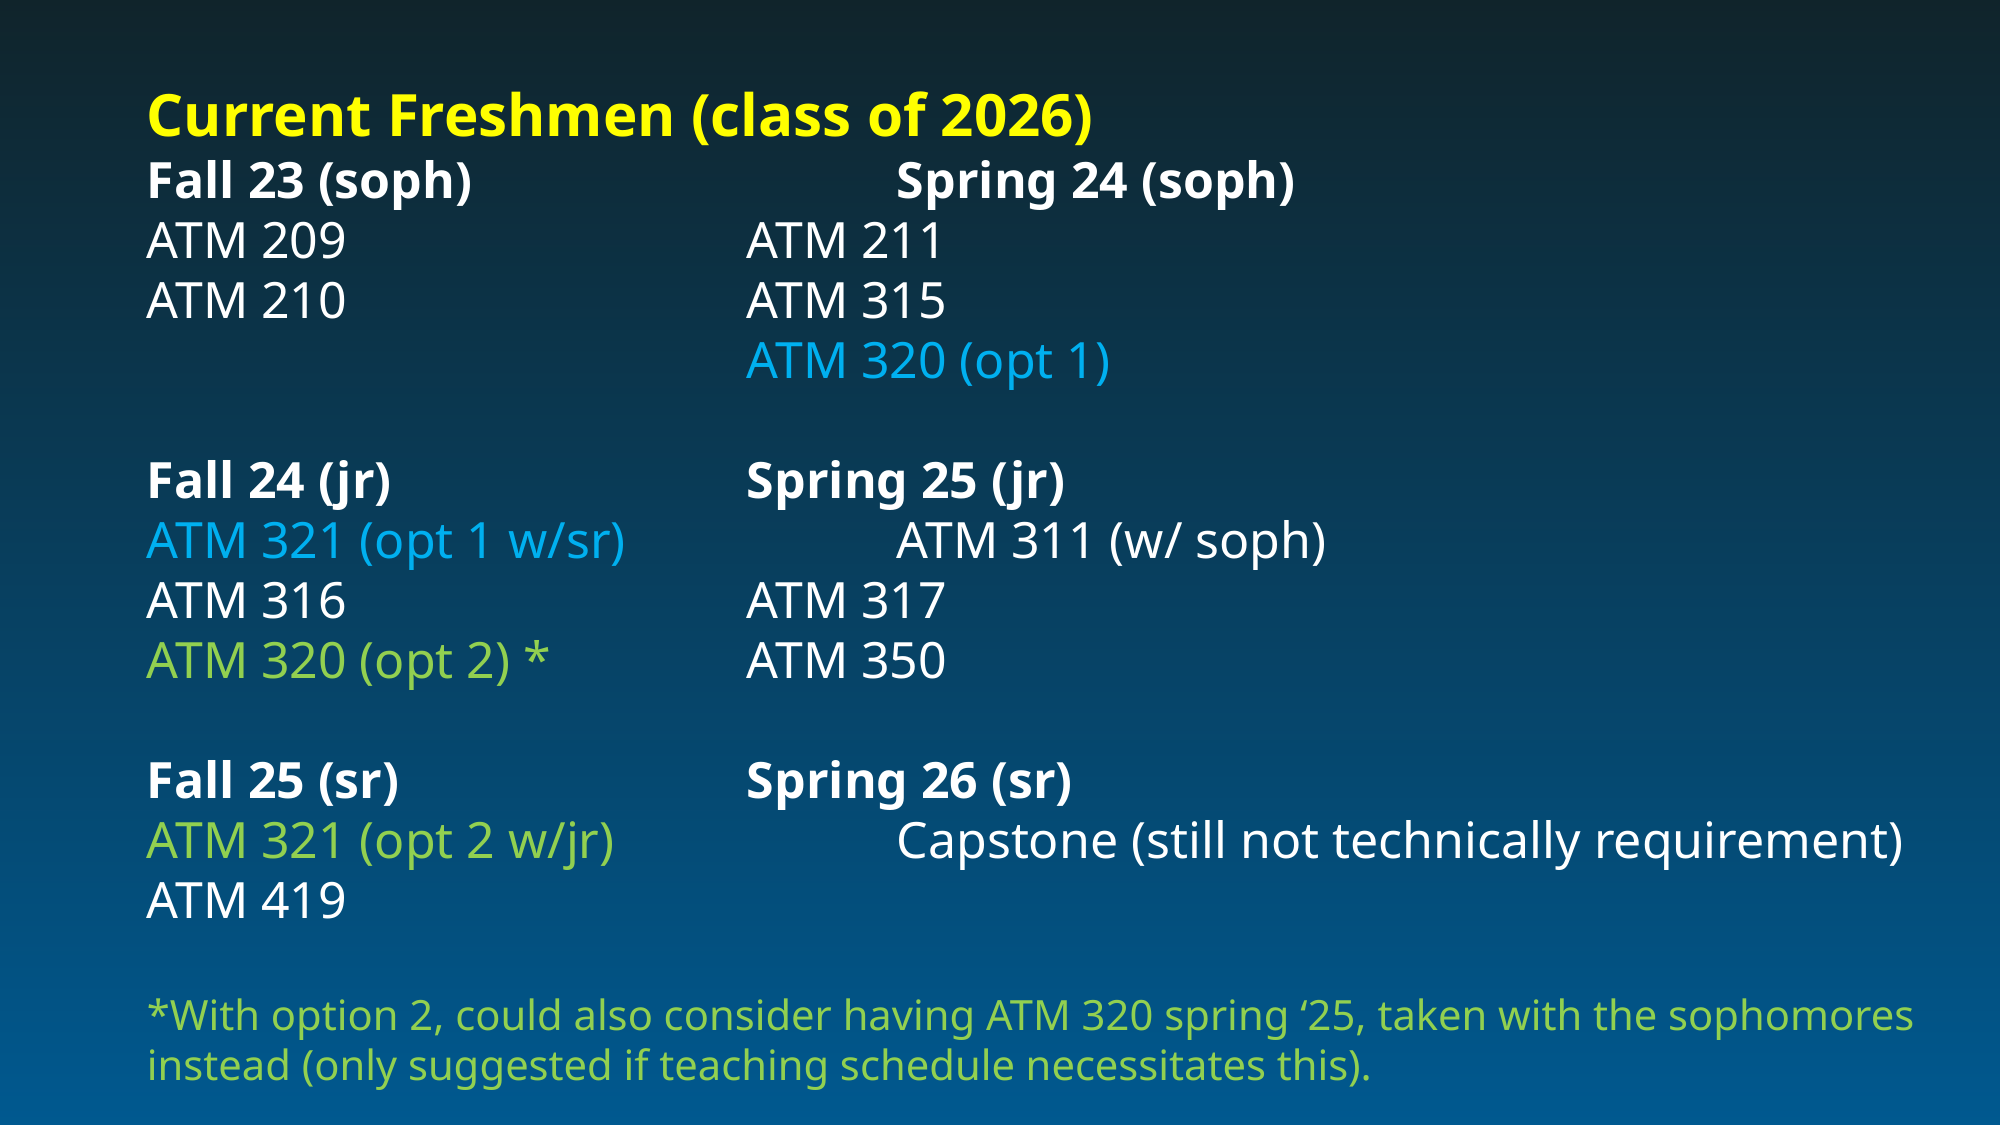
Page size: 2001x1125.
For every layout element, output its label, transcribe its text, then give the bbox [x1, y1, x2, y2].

text_box Current Freshmen (class of 2026) Fall 23 (soph) Spring 24 (soph) ATM 209 ATM 211 ATM 210 ATM 315 ATM 320 (opt 1) Fall 24 (jr) Spring 25 (jr) ATM 321 (opt 1 w/sr) ATM 311 (w/ soph) ATM 316 ATM 317 ATM 320 (opt 2) * ATM 350 Fall 25 (sr) Spring 26 (sr) ATM 321 (opt 2 w/jr) Capstone (still not technically requirement) ATM 419 *With option 2, could also consider having ATM 320 spring ‘25, taken with the sophomores instead (only suggested if teaching schedule necessitates this). [132, 71, 1938, 1125]
